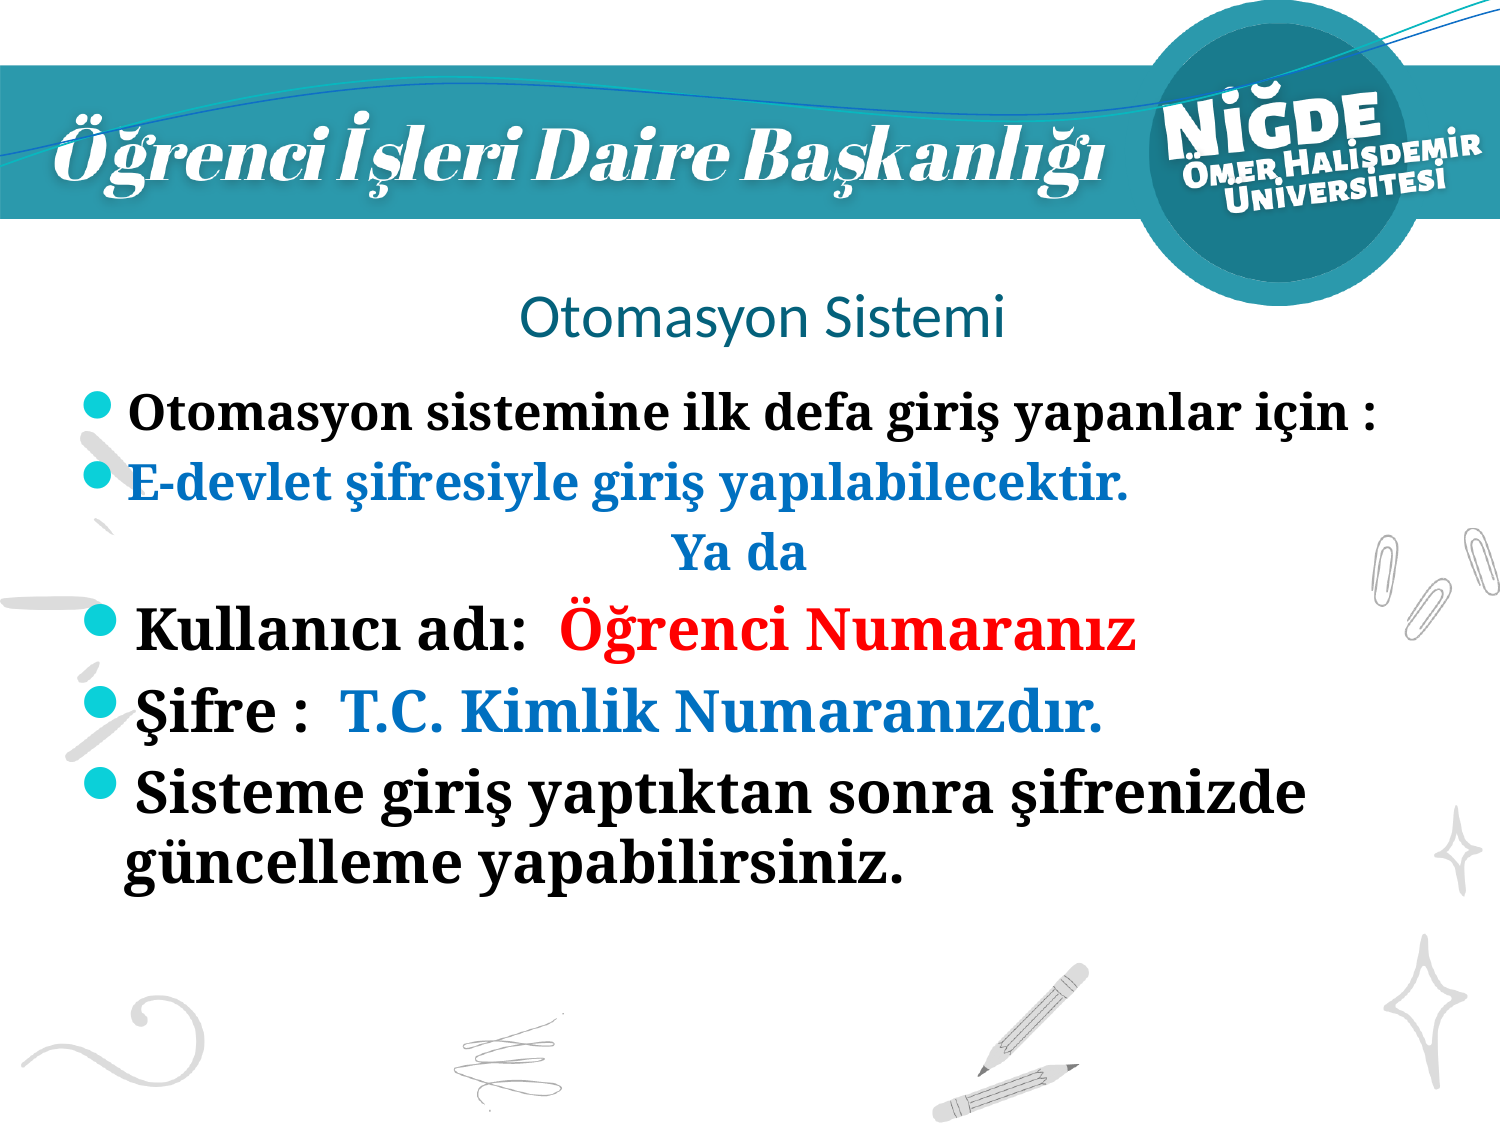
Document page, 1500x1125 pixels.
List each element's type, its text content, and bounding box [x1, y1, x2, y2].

list Otomasyon sistemine ilk defa giriş yapanlar için : E-devlet şifresiyle giriş yapılabilecektir. Ya da Kullanıcı adı: Öğrenci Numaranız Şifre : T.C. Kimlik Numaranızdır. Sisteme giriş yaptıktan sonra şifrenizde güncelleme yapabilirsiniz. [64, 373, 1415, 988]
title Otomasyon Sistemi [88, 267, 1439, 351]
